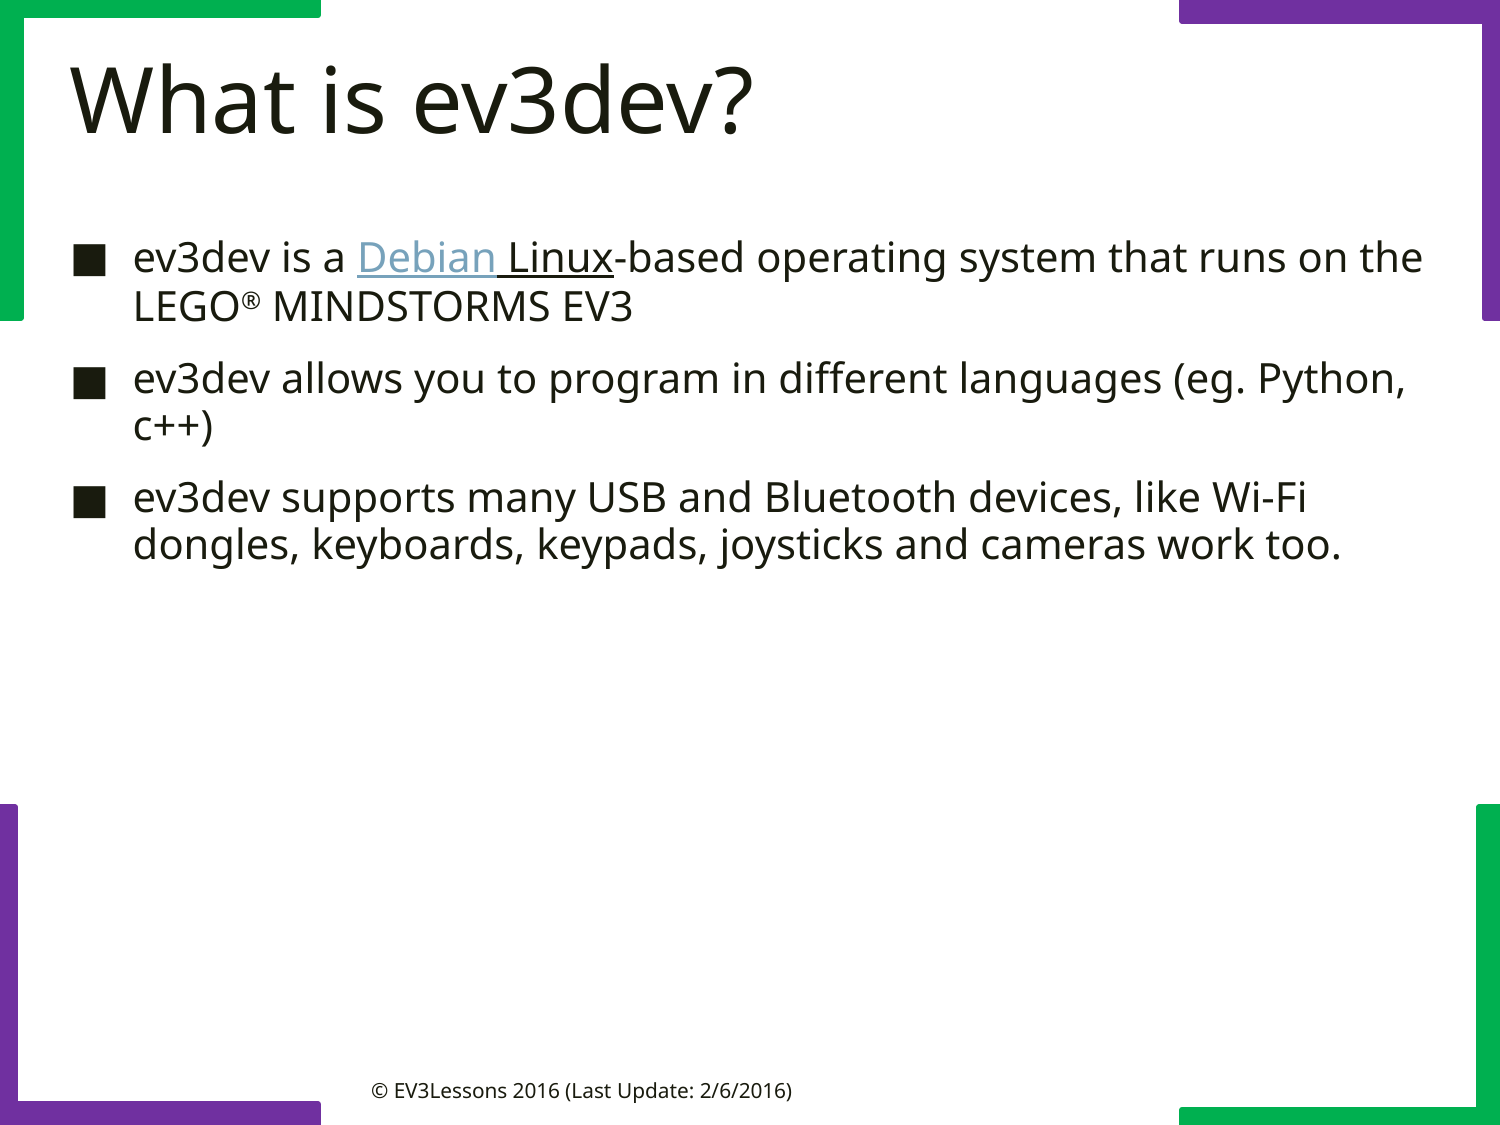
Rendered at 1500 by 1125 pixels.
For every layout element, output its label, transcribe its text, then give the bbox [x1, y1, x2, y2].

title What is ev3dev? [54, 47, 1442, 185]
footer © EV3Lessons 2016 (Last Update: 2/6/2016) [355, 1058, 1129, 1125]
list ev3dev is a Debian Linux-based operating system that runs on the LEGO® MINDSTORMS EV3 ev3dev allows you to program in different languages (eg. Python, c++) ev3dev supports many USB and Bluetooth devices, like Wi-Fi dongles, keyboards, keypads, joysticks and cameras work too. [54, 222, 1442, 1024]
